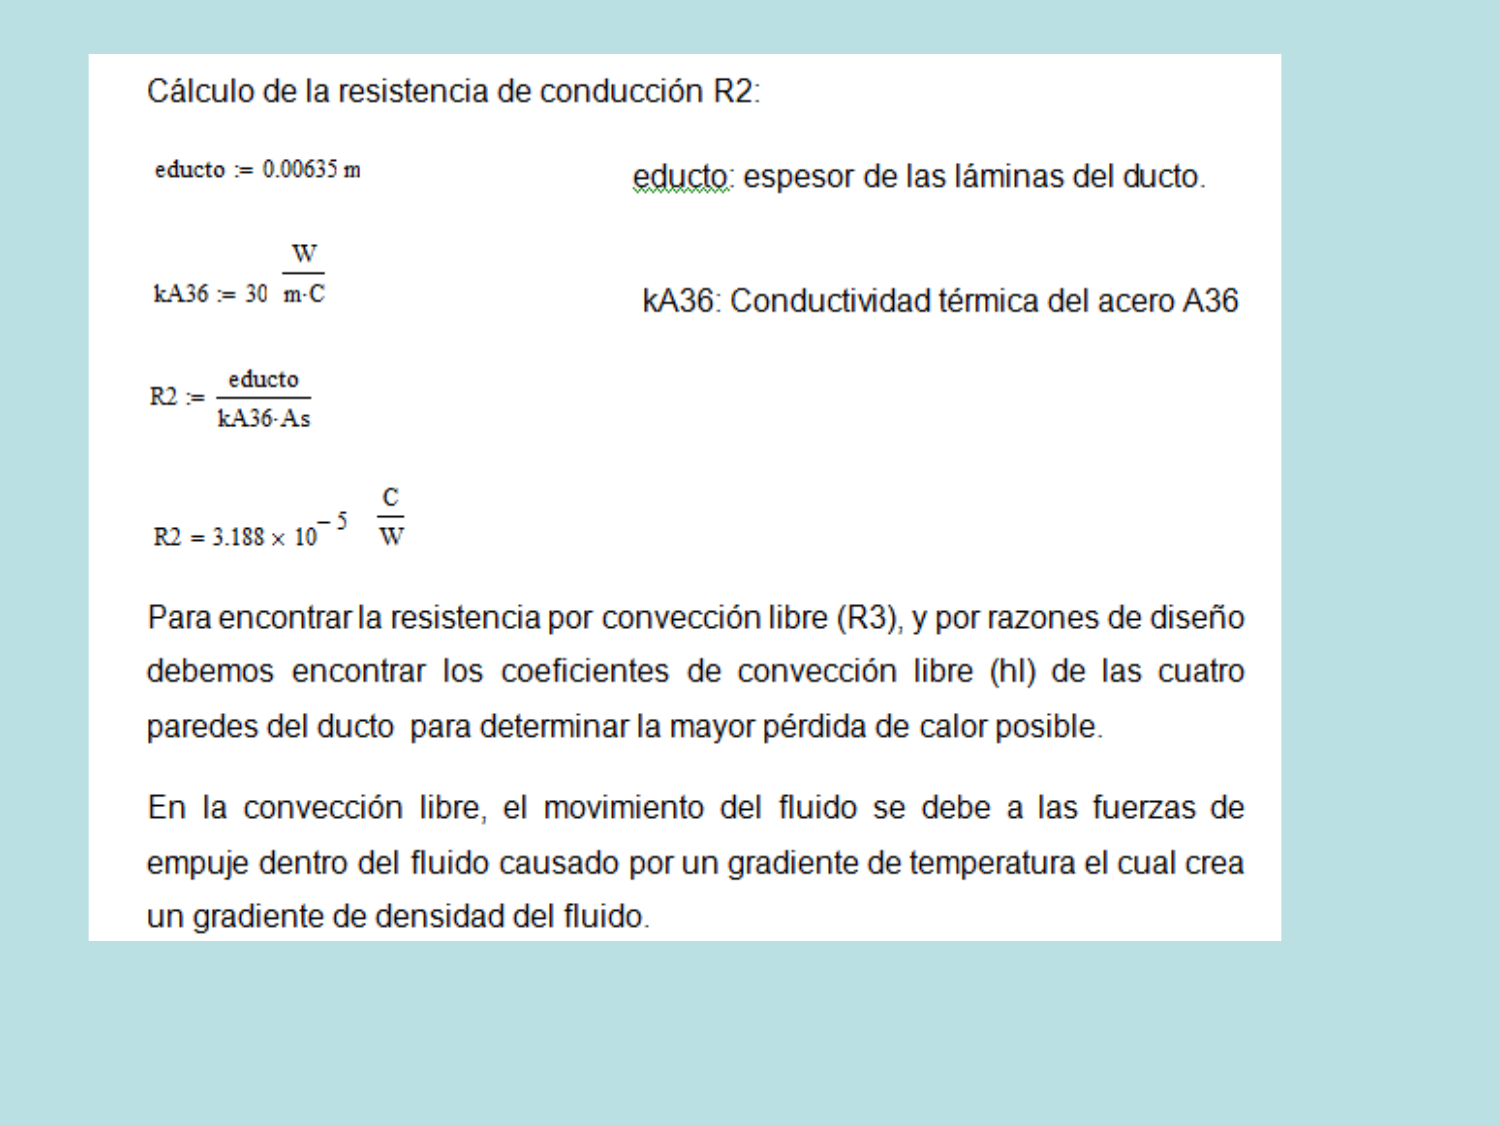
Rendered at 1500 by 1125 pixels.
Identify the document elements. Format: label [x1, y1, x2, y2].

list [88, 54, 1282, 941]
